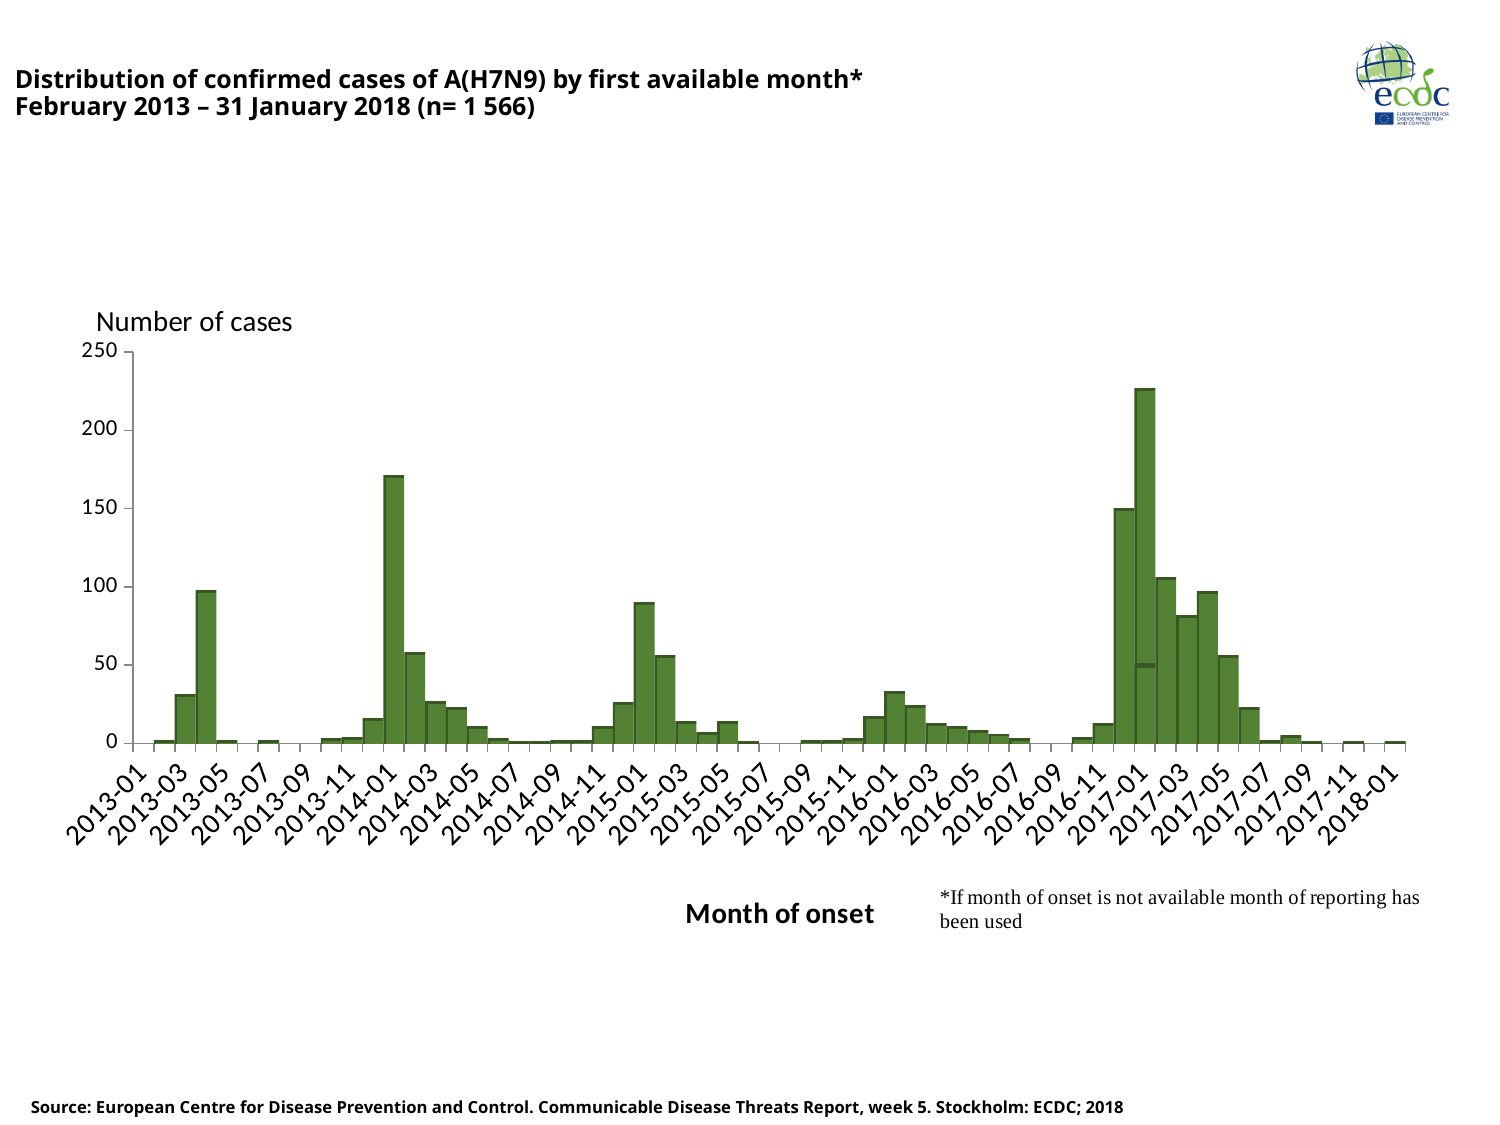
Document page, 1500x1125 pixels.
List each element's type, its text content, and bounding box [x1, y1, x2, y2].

picture [1355, 41, 1449, 125]
chart [60, 297, 1477, 952]
text_box Distribution of confirmed cases of A(H7N9) by first available month* February 2013 – 31 January 2018 (n= 1 566) [0, 59, 1420, 129]
